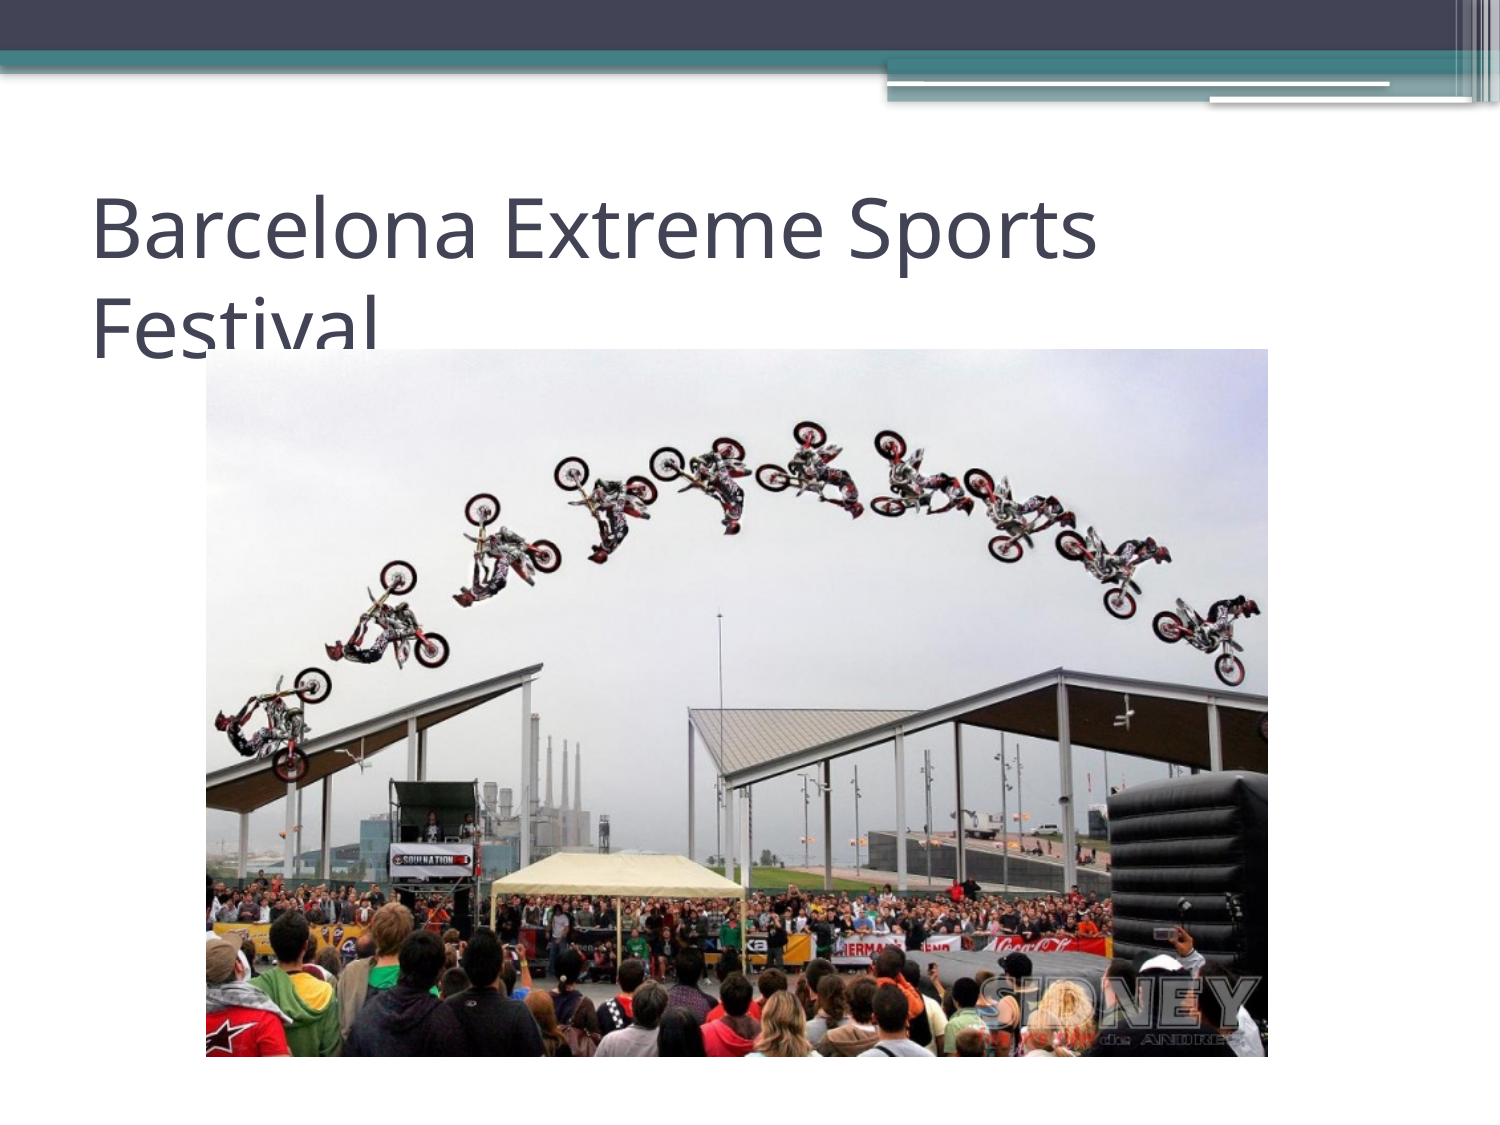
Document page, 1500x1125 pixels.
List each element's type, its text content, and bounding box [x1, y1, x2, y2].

picture [206, 349, 1268, 1057]
title Barcelona Extreme Sports Festival [75, 187, 1425, 363]
